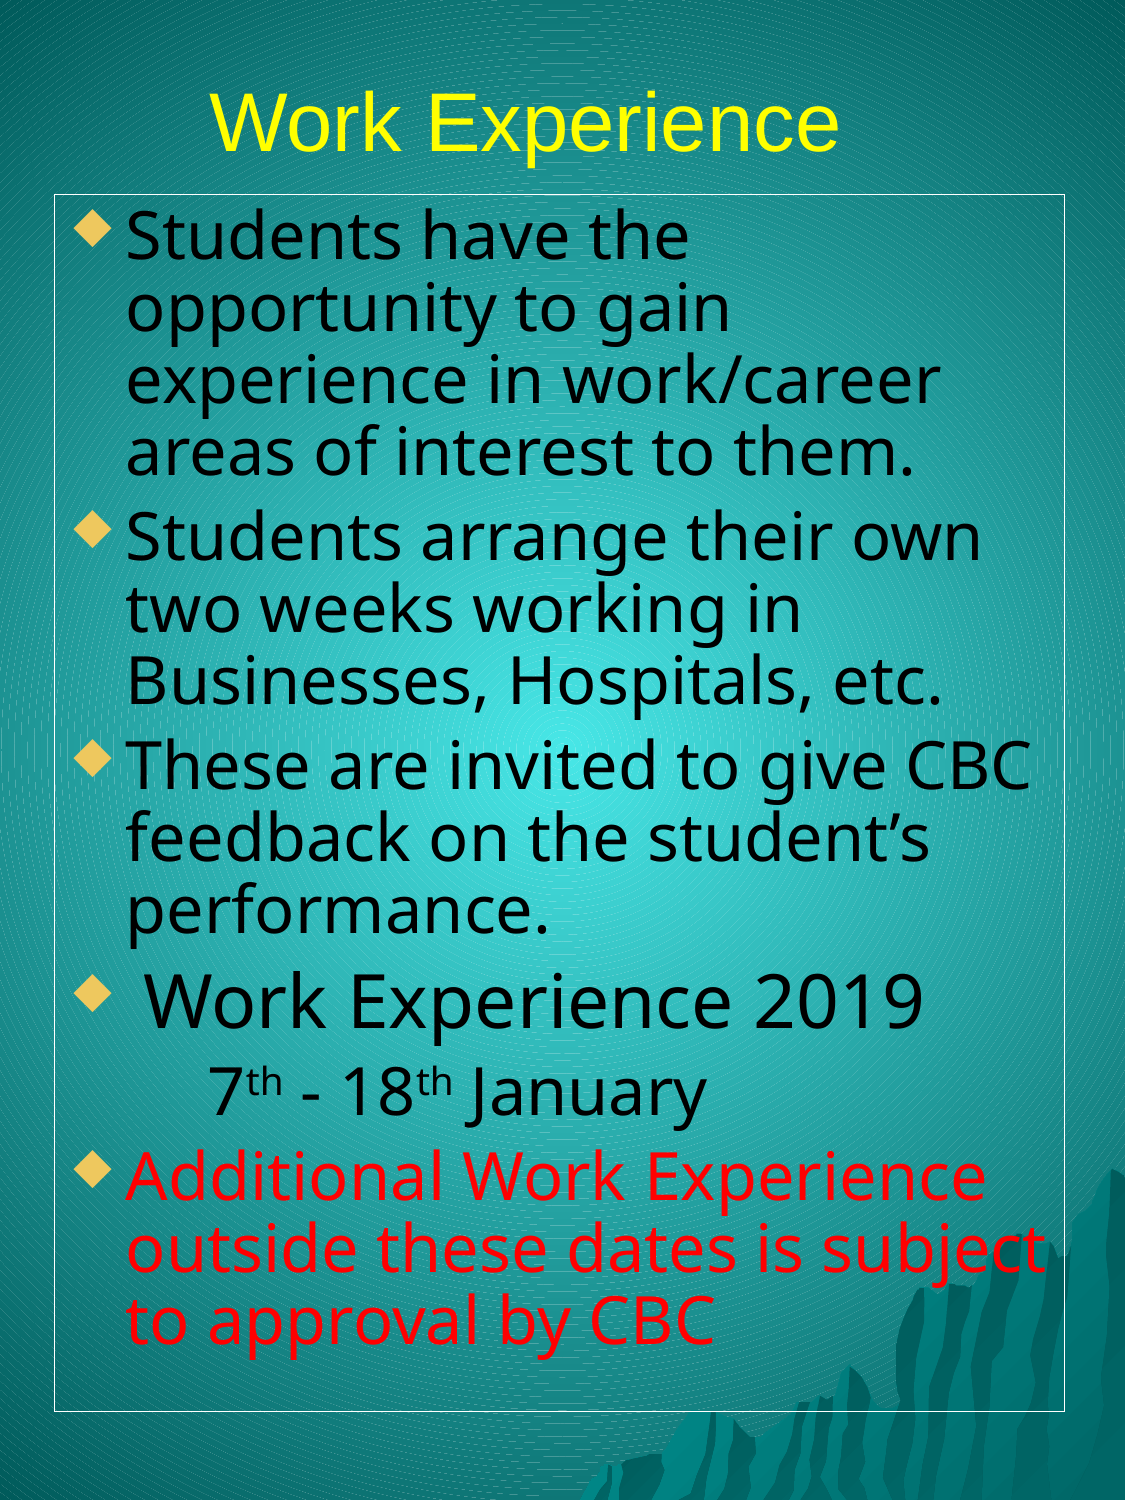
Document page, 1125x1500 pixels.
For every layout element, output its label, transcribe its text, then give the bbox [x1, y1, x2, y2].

title Work Experience [19, 17, 1032, 219]
list Students have the opportunity to gain experience in work/career areas of interest to them. Students arrange their own two weeks working in Businesses, Hospitals, etc. These are invited to give CBC feedback on the student’s performance. Work Experience 2019 7th - 18th January Additional Work Experience outside these dates is subject to approval by CBC [54, 194, 1065, 1412]
